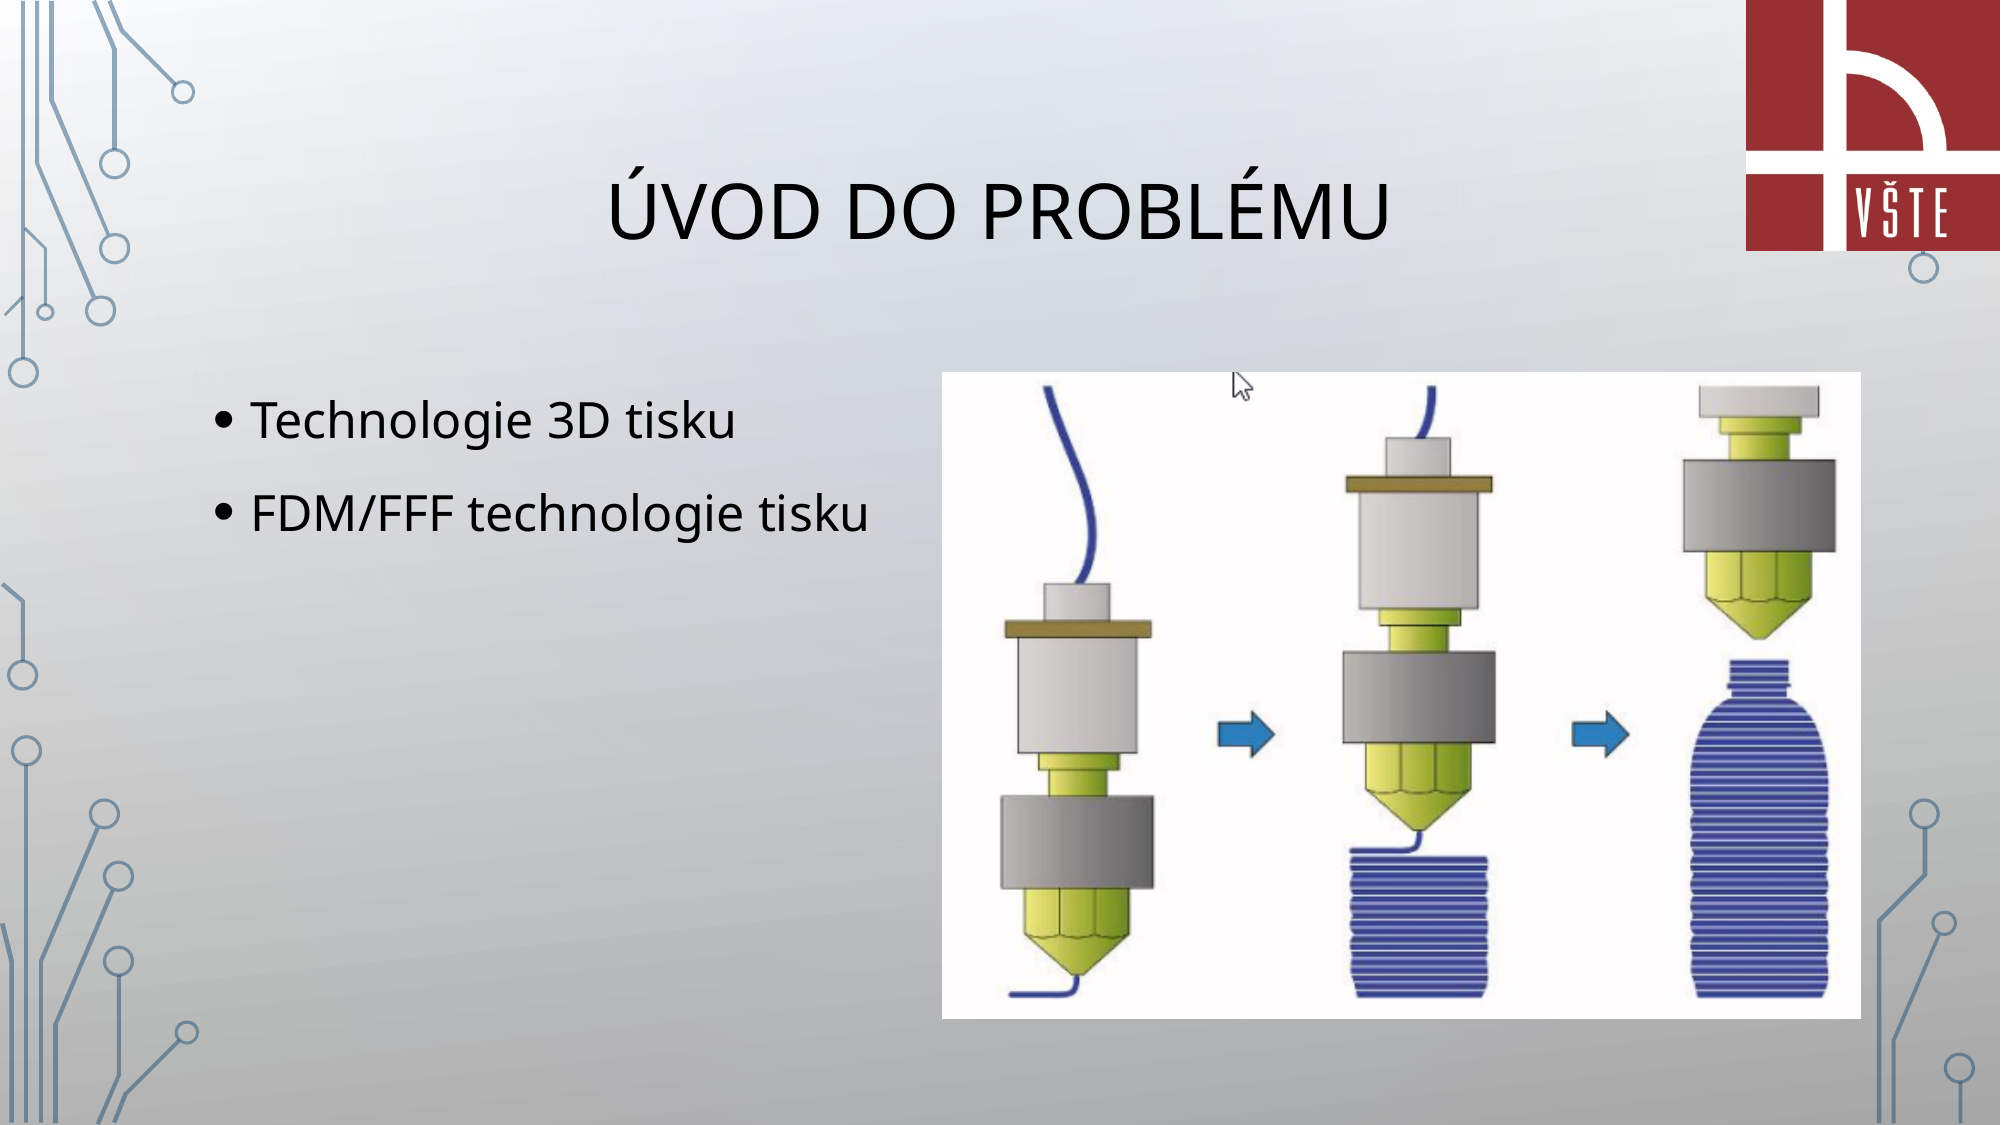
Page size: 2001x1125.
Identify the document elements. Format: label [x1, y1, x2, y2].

text_box [0, 0, 201, 1125]
picture [201, 0, 2000, 1125]
text_box [1863, 252, 1976, 1124]
